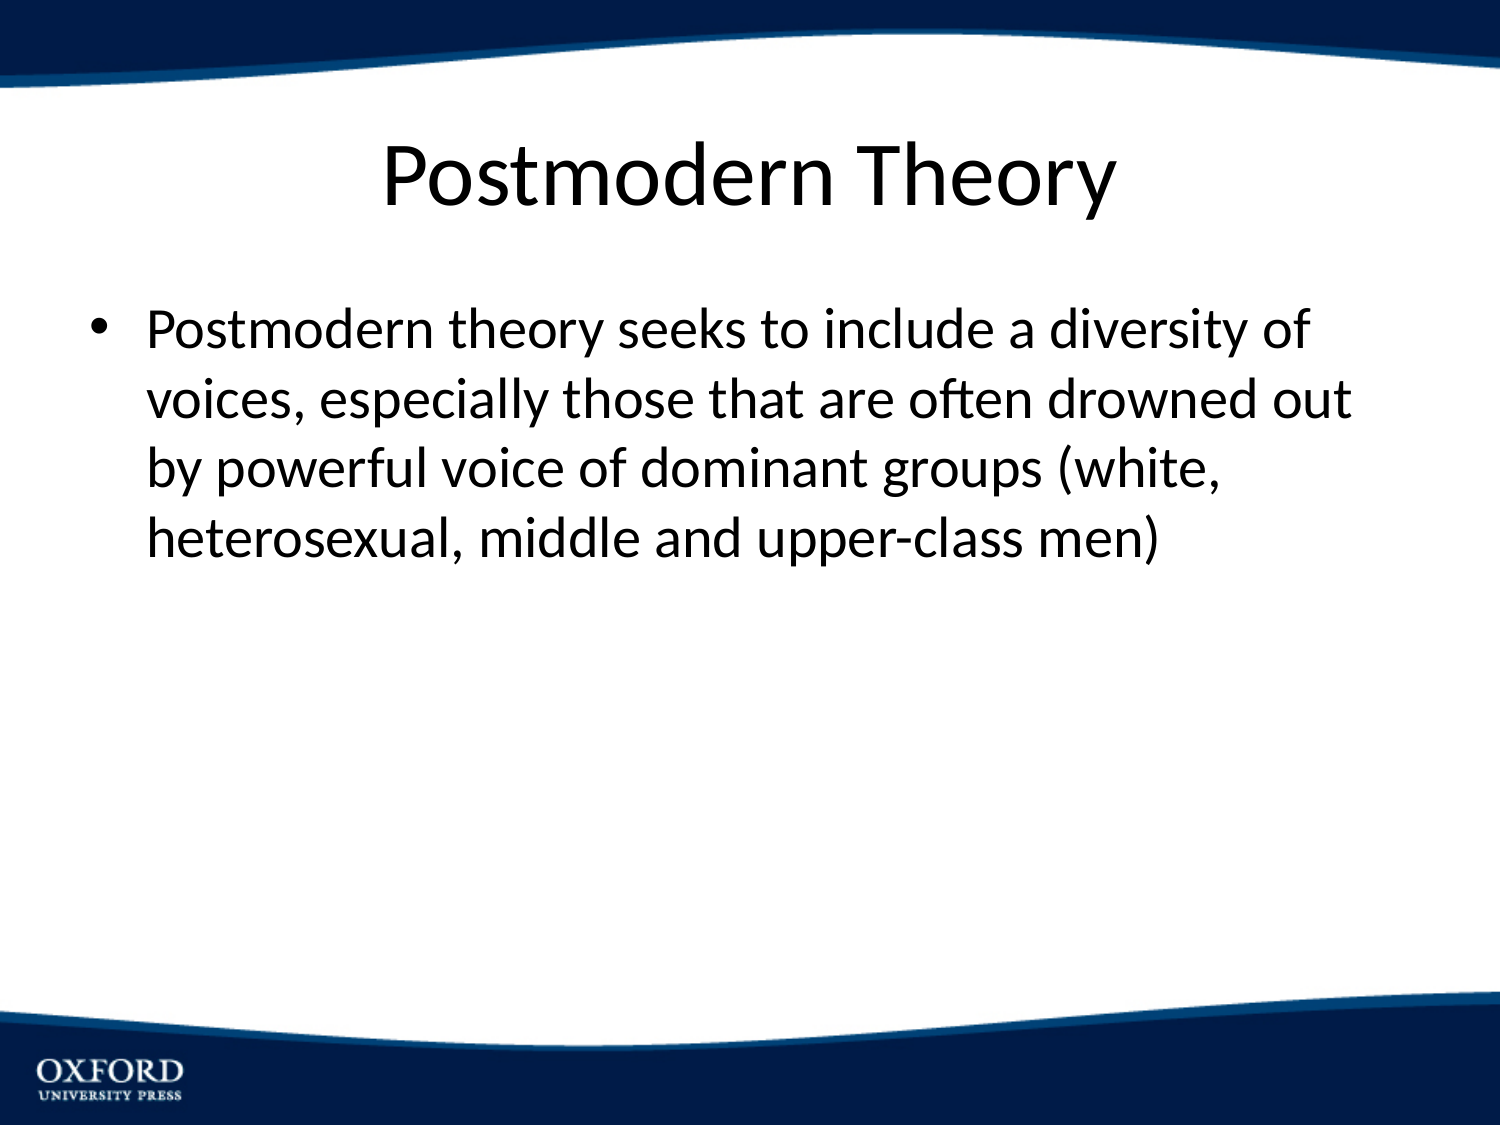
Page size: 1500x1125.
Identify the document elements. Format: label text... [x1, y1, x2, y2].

list Postmodern theory seeks to include a diversity of voices, especially those that are often drowned out by powerful voice of dominant groups (white, heterosexual, middle and upper-class men) [75, 282, 1425, 1025]
picture [0, 0, 1500, 1125]
title Postmodern Theory [75, 75, 1425, 263]
